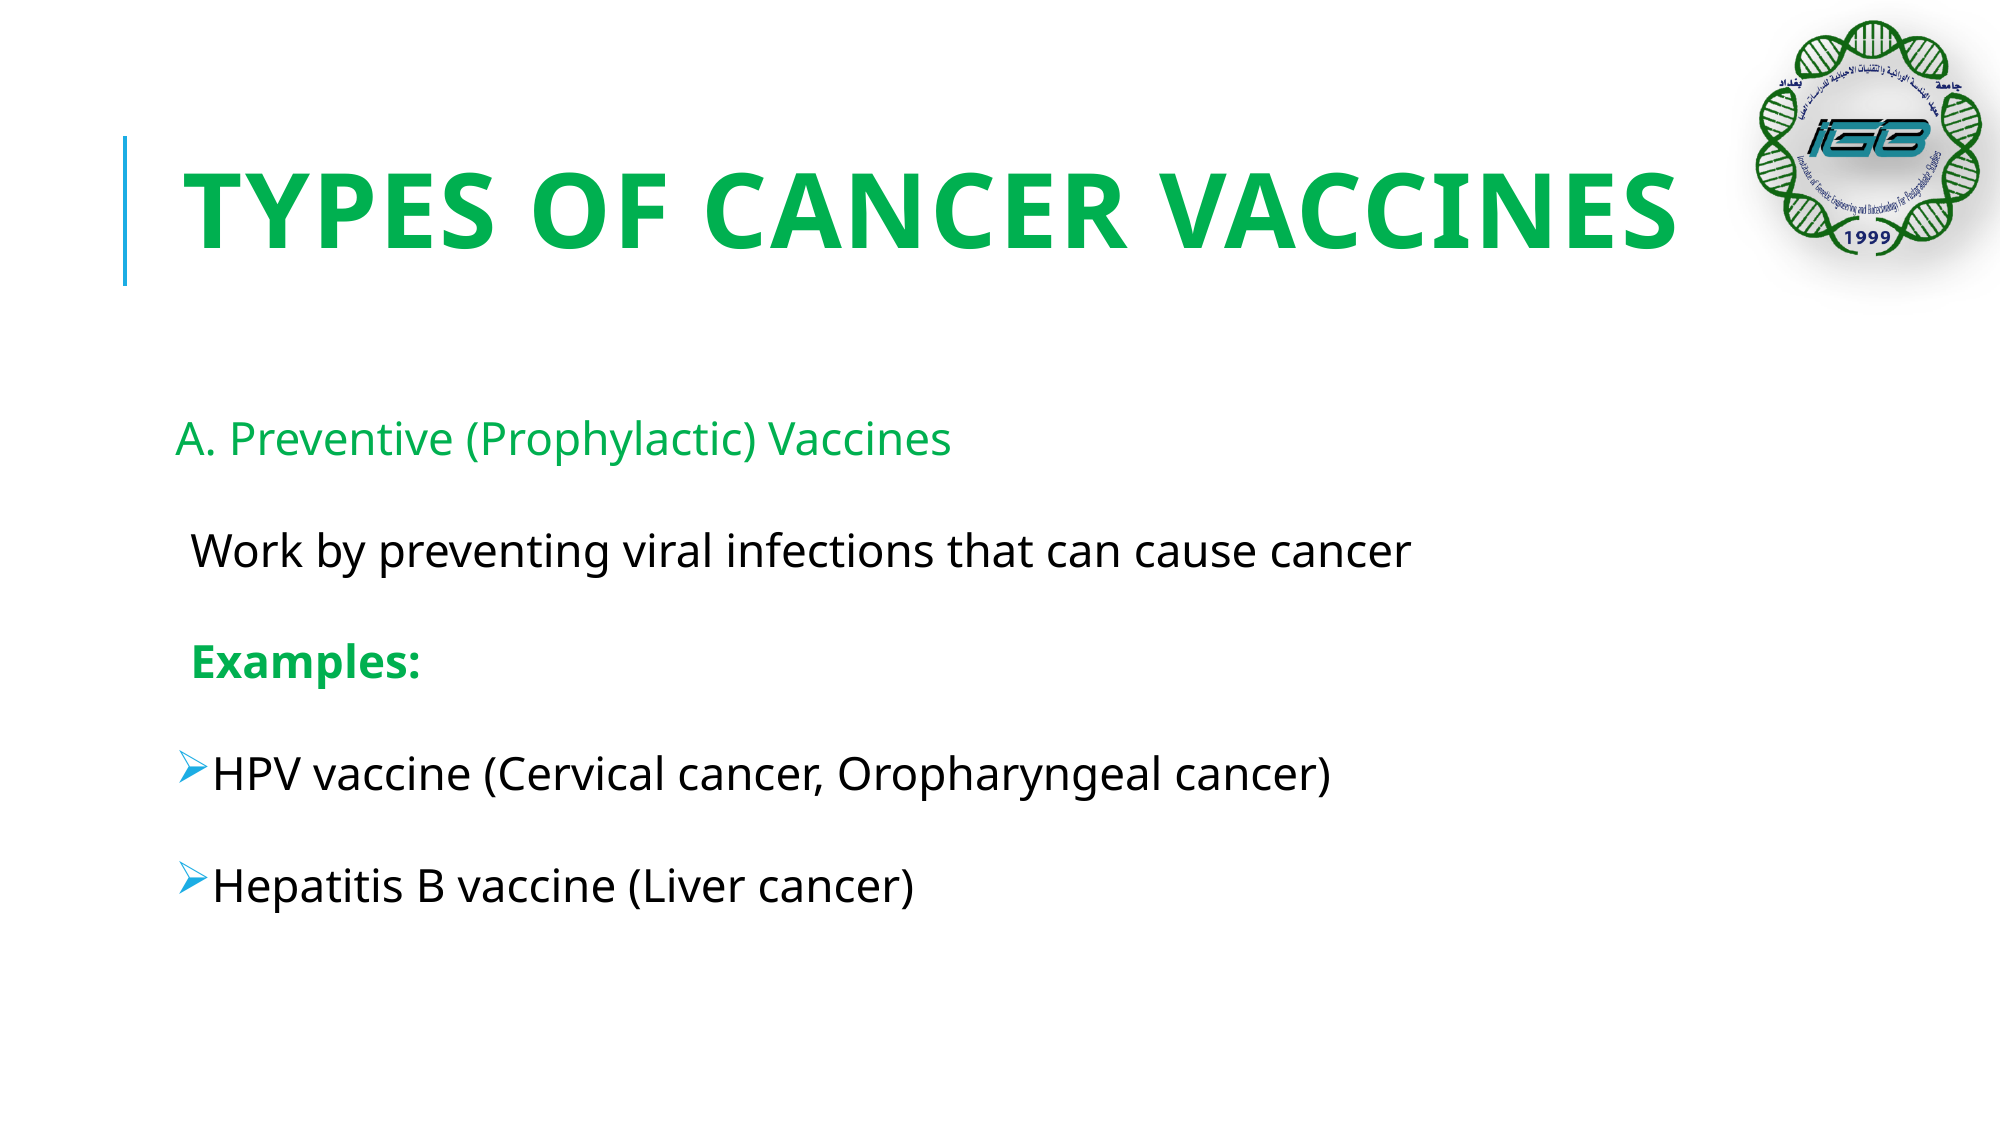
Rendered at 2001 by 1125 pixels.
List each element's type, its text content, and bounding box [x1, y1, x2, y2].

picture [1733, 0, 2000, 277]
title Types of Cancer Vaccines [168, 96, 1763, 342]
list A. Preventive (Prophylactic) Vaccines Work by preventing viral infections that can cause cancer Examples: HPV vaccine (Cervical cancer, Oropharyngeal cancer) Hepatitis B vaccine (Liver cancer) [168, 375, 1763, 1035]
